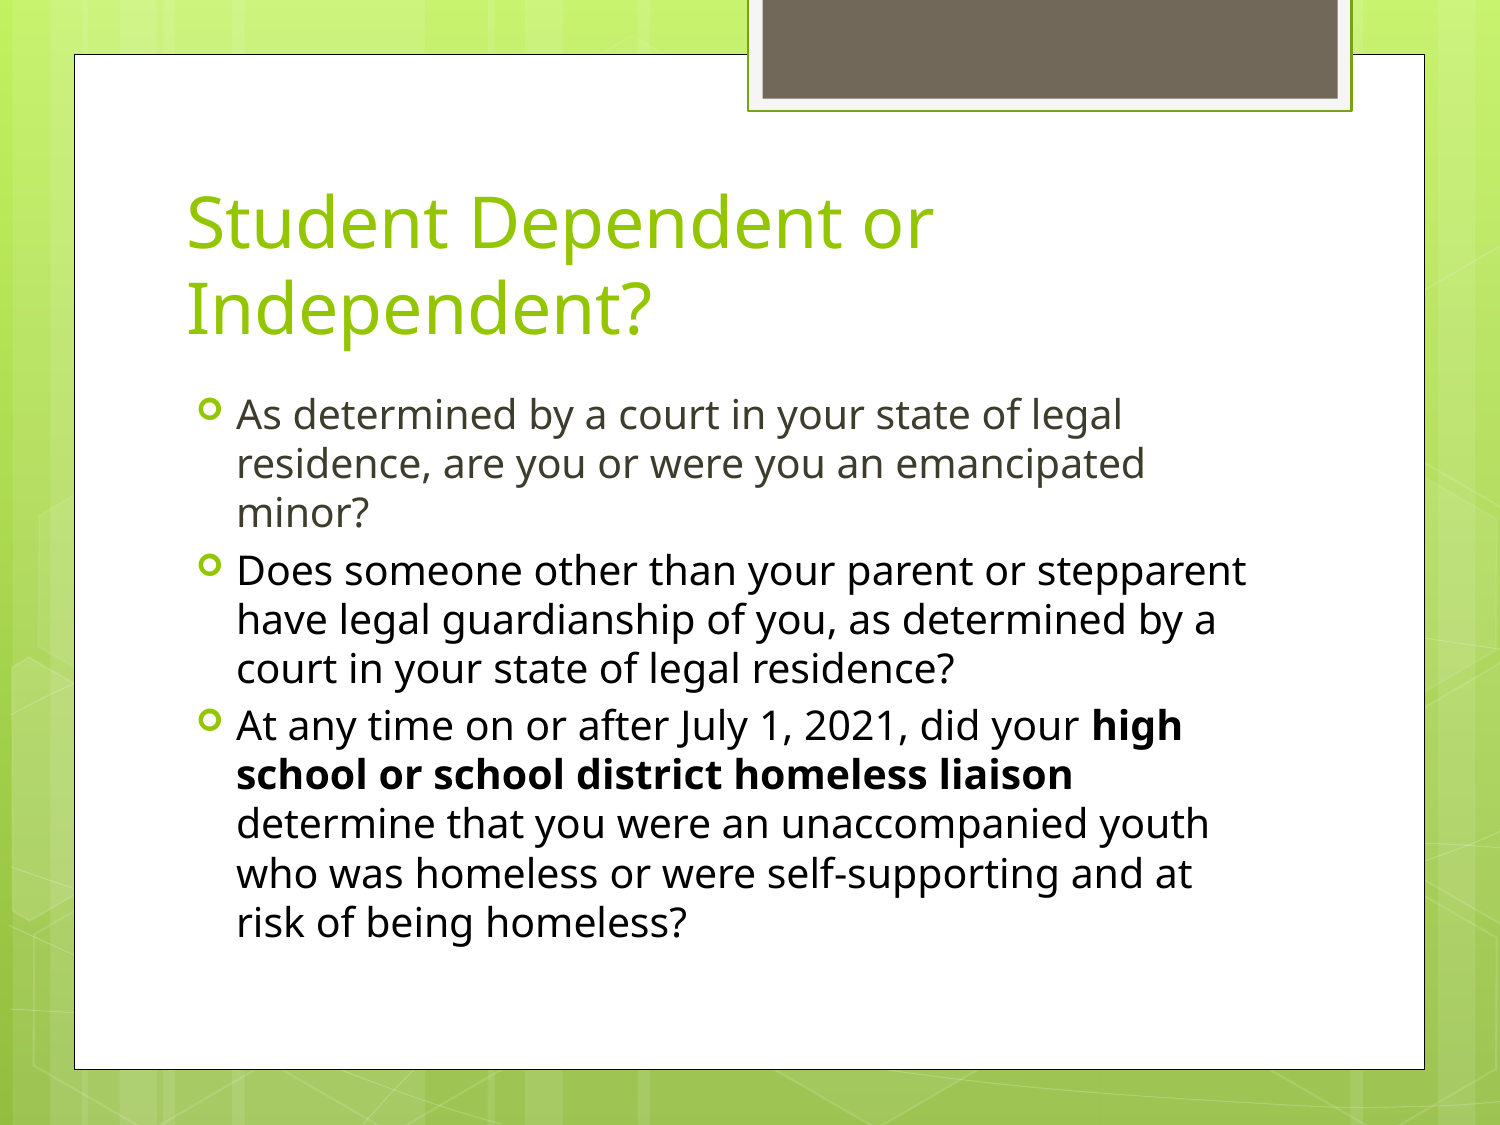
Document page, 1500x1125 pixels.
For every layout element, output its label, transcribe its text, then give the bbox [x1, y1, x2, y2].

title Student Dependent or Independent? [171, 168, 1324, 357]
list As determined by a court in your state of legal residence, are you or were you an emancipated minor? Does someone other than your parent or stepparent have legal guardianship of you, as determined by a court in your state of legal residence? At any time on or after July 1, 2021, did your high school or school district homeless liaison determine that you were an unaccompanied youth who was homeless or were self-supporting and at risk of being homeless? [171, 381, 1283, 957]
